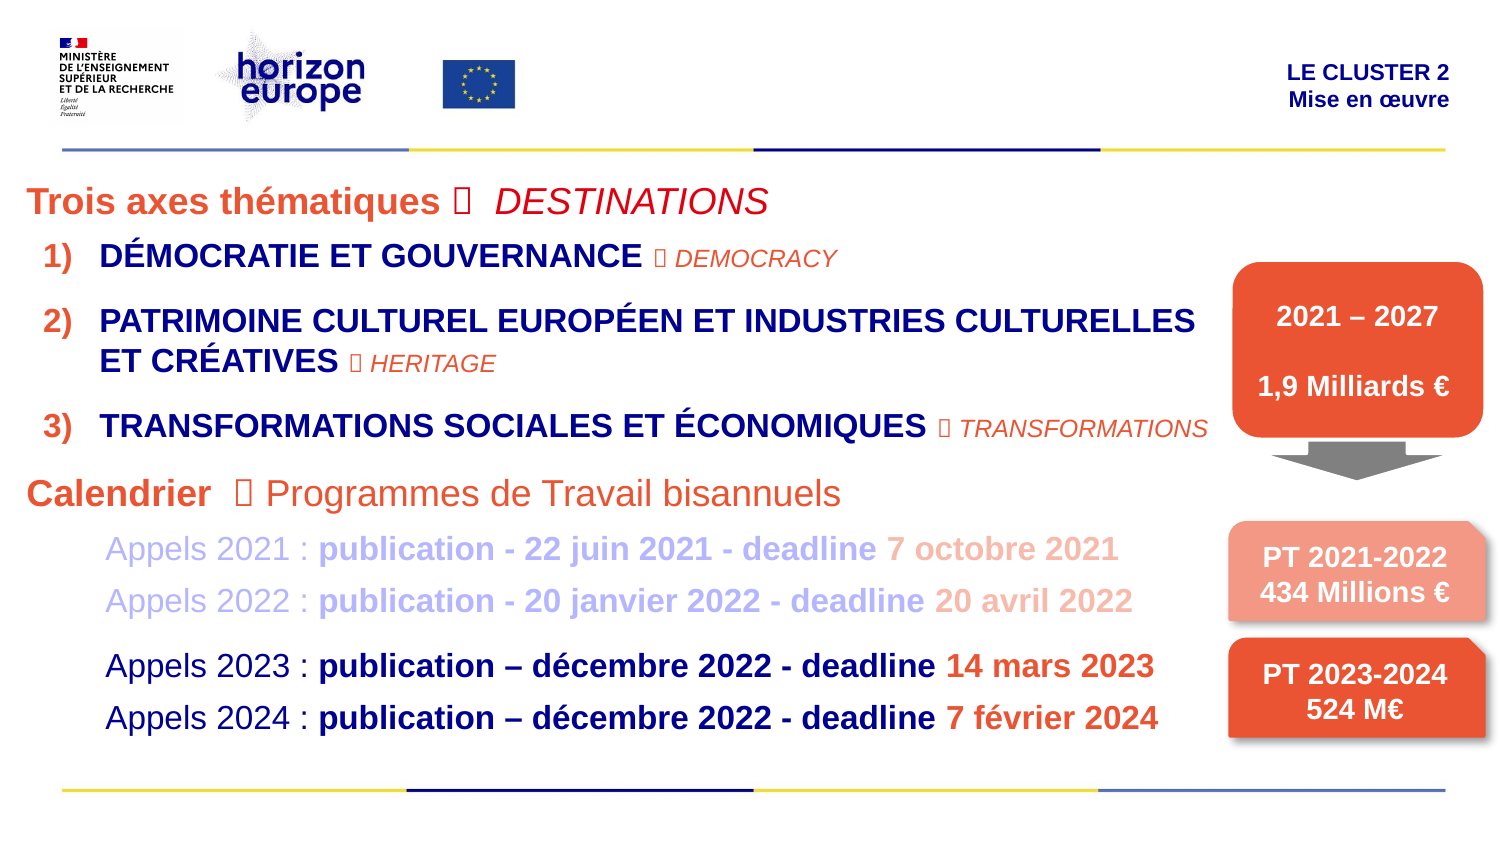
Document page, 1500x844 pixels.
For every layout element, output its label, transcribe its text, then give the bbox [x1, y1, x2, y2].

list Trois axes thématiques  DESTINATIONS DÉMOCRATIE ET GOUVERNANCE  DEMOCRACY PATRIMOINE CULTUREL EUROPÉEN ET INDUSTRIES CULTURELLES ET CRÉATIVES  HERITAGE Transformations sociales et économiques  TRANSFORMATIONS Calendrier  Programmes de Travail bisannuels Appels 2021 : publication - 22 juin 2021 - deadline 7 octobre 2021 Appels 2022 : publication - 20 janvier 2022 - deadline 20 avril 2022 Appels 2023 : publication – décembre 2022 - deadline 14 mars 2023 Appels 2024 : publication – décembre 2022 - deadline 7 février 2024 [26, 176, 1237, 744]
text_box PT 2021-2022 434 Millions € [1228, 520, 1486, 622]
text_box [1230, 259, 1486, 483]
list LE CLUSTER 2 Mise en œuvre [593, 57, 1450, 117]
picture [2, 1, 1500, 844]
text_box PT 2023-2024 524 M€ [1228, 637, 1486, 738]
